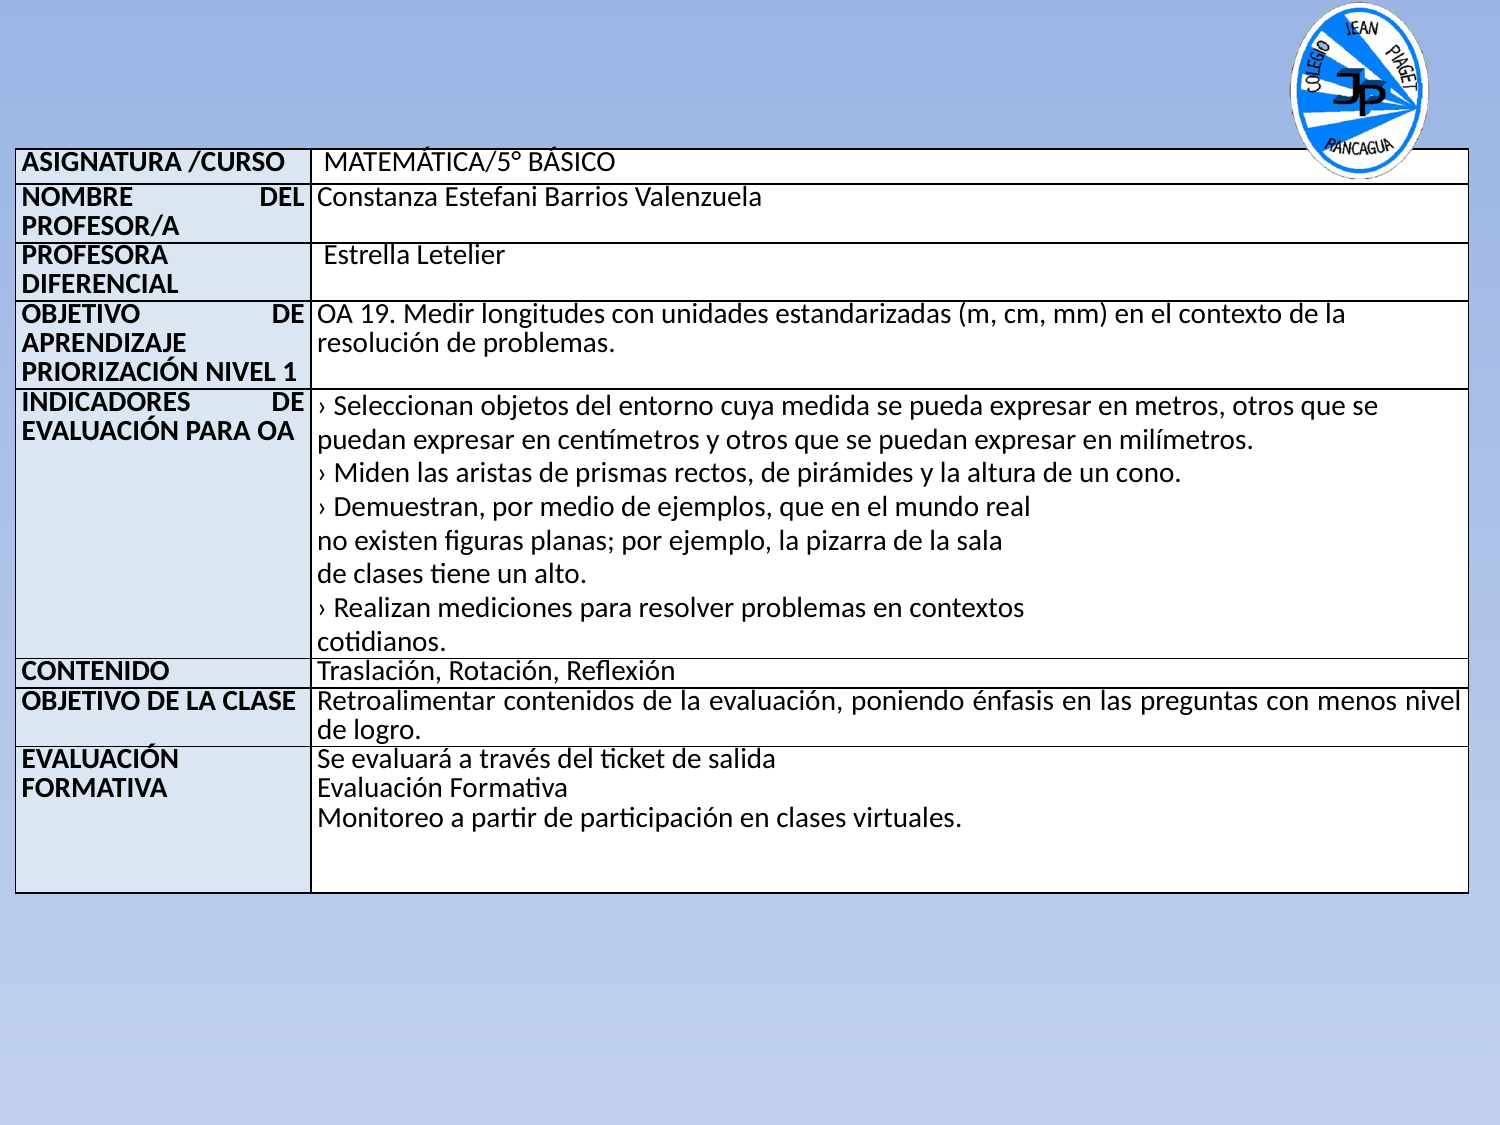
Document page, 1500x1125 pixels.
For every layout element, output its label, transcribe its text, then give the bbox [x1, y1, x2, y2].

table_cell Constanza Estefani Barrios Valenzuela [312, 185, 1468, 242]
table_cell OBJETIVO DE APRENDIZAJE PRIORIZACIÓN NIVEL 1 [16, 302, 310, 388]
table_header MATEMÁTICA/5° BÁSICO [312, 150, 1252, 183]
table_cell Retroalimentar contenidos de la evaluación, poniendo énfasis en las preguntas con menos nivel de logro. [312, 689, 1468, 746]
table_cell OA 19. Medir longitudes con unidades estandarizadas (m, cm, mm) en el contexto de la resolución de problemas. [312, 302, 1468, 388]
table_cell EVALUACIÓN FORMATIVA [16, 747, 310, 892]
table_cell NOMBRE DEL PROFESOR/A [16, 185, 310, 242]
table_cell › Seleccionan objetos del entorno cuya medida se pueda expresar en metros, otros que se puedan expresar en centímetros y otros que se puedan expresar en milímetros. › Miden las aristas de prismas rectos, de pirámides y la altura de un cono. › Demuestran, por medio de ejemplos, que en el mundo real no existen figuras planas; por ejemplo, la pizarra de la sala de clases tiene un alto. › Realizan mediciones para resolver problemas en contextos cotidianos. [312, 390, 1468, 658]
table_cell Se evaluará a través del ticket de salida Evaluación Formativa Monitoreo a partir de participación en clases virtuales. [312, 747, 1468, 892]
table_cell INDICADORES DE EVALUACIÓN PARA OA [16, 390, 310, 658]
table_cell Traslación, Rotación, Reflexión [312, 659, 1468, 687]
table_cell PROFESORA DIFERENCIAL [16, 244, 310, 300]
table_header ASIGNATURA /CURSO [16, 150, 310, 183]
table_cell CONTENIDO [16, 659, 310, 687]
table_cell OBJETIVO DE LA CLASE [16, 689, 310, 746]
table_cell Estrella Letelier [312, 244, 1468, 300]
picture [1257, 0, 1469, 183]
